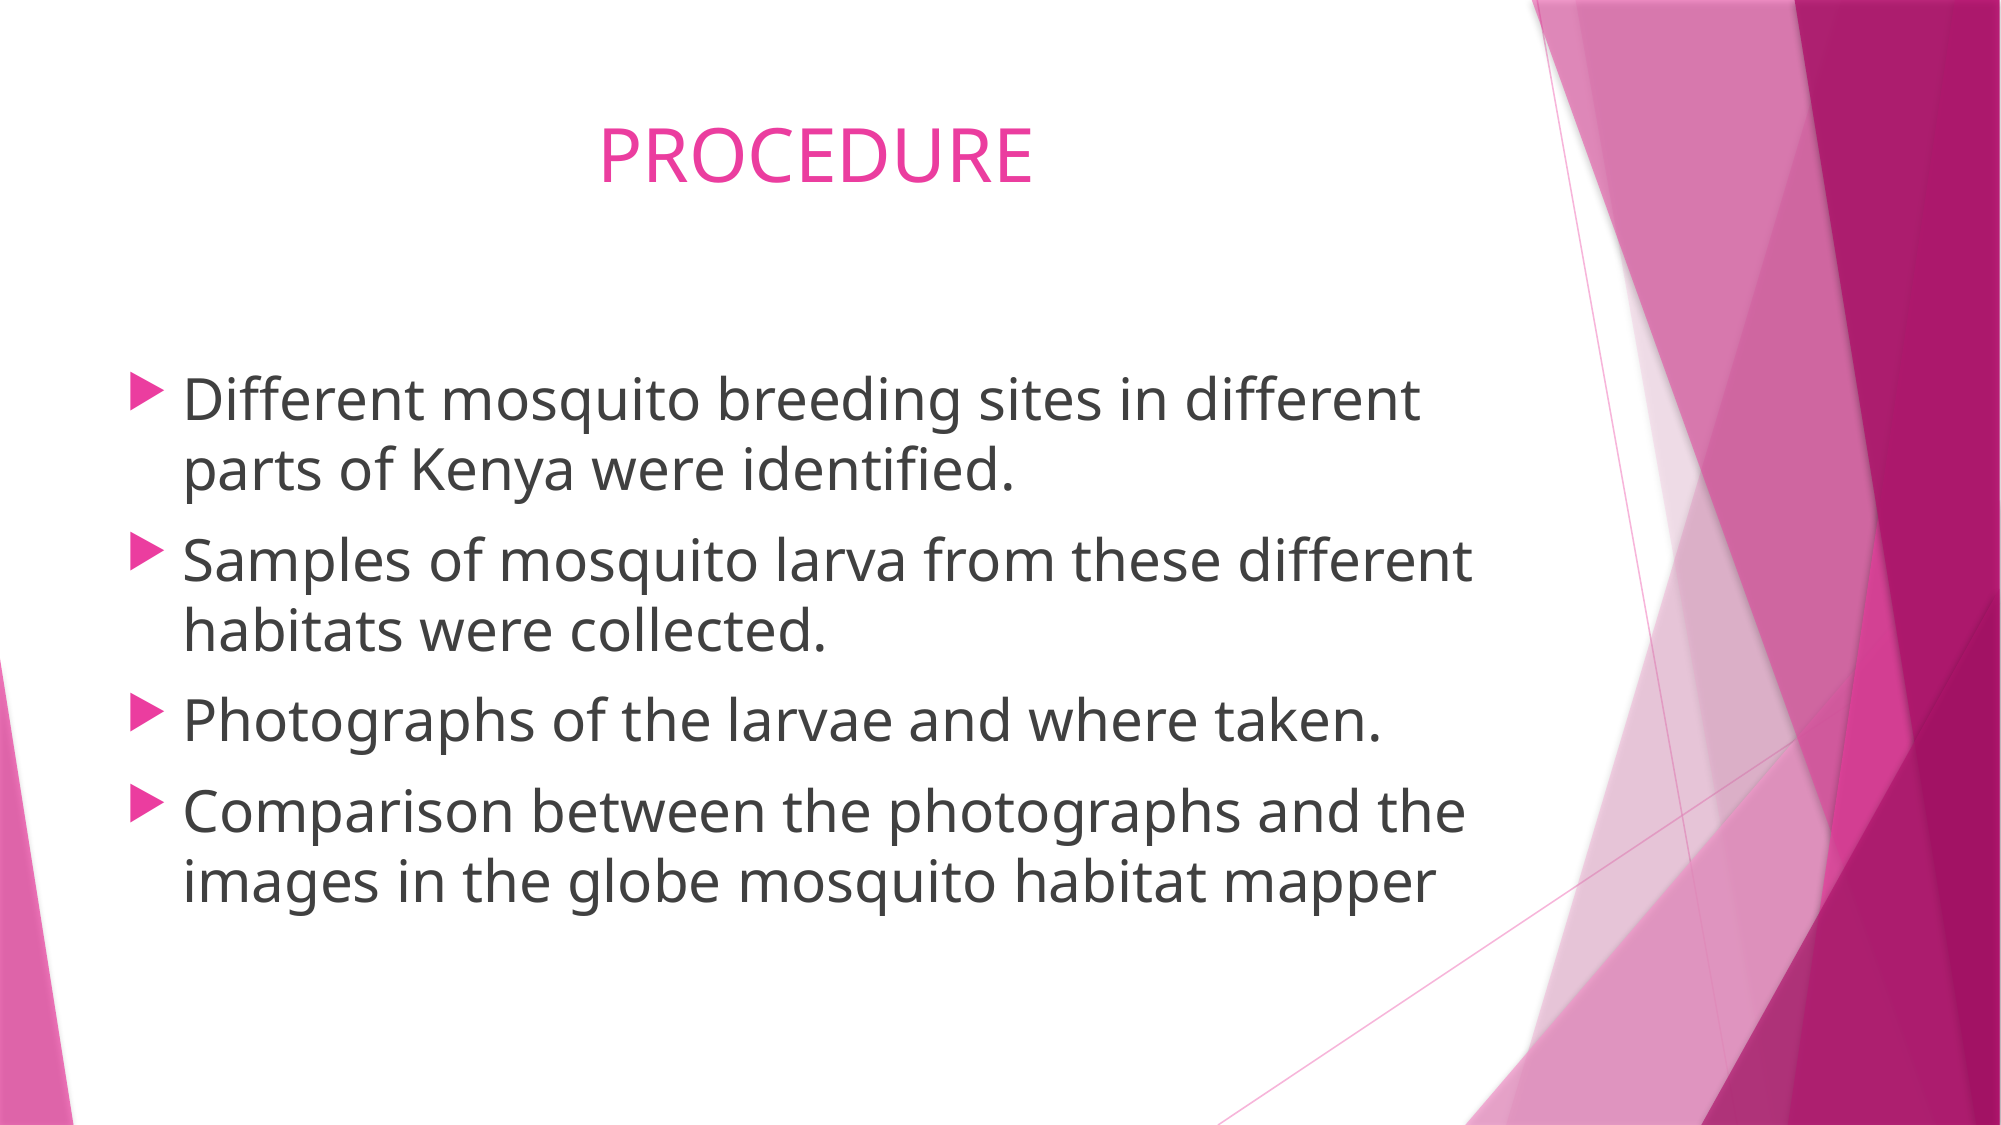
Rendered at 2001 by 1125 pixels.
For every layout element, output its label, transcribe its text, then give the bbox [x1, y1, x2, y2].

title PROCEDURE [111, 99, 1522, 317]
list Different mosquito breeding sites in different parts of Kenya were identified. Samples of mosquito larva from these different habitats were collected. Photographs of the larvae and where taken. Comparison between the photographs and the images in the globe mosquito habitat mapper [111, 354, 1522, 992]
